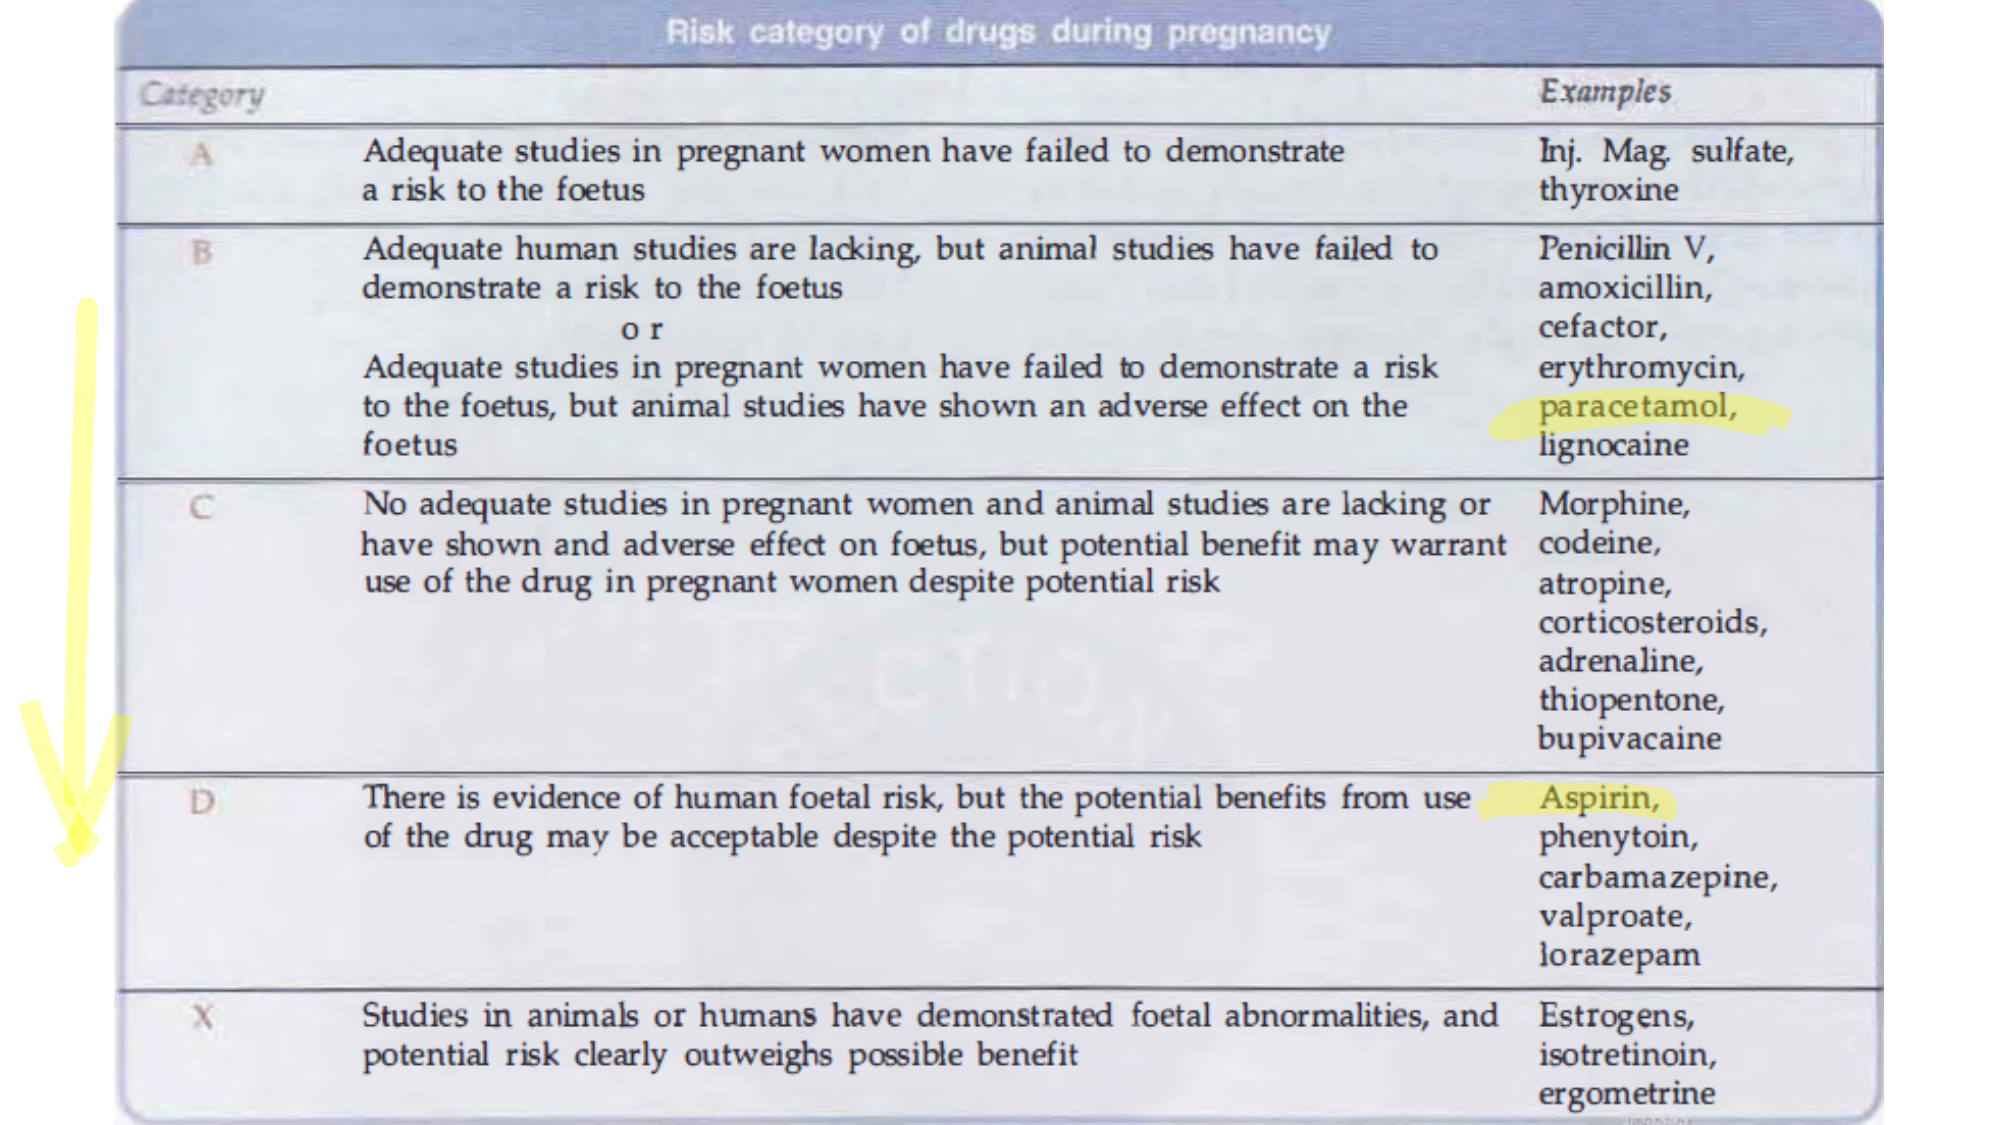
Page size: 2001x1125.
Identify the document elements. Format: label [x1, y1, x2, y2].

picture [114, 0, 1884, 1125]
